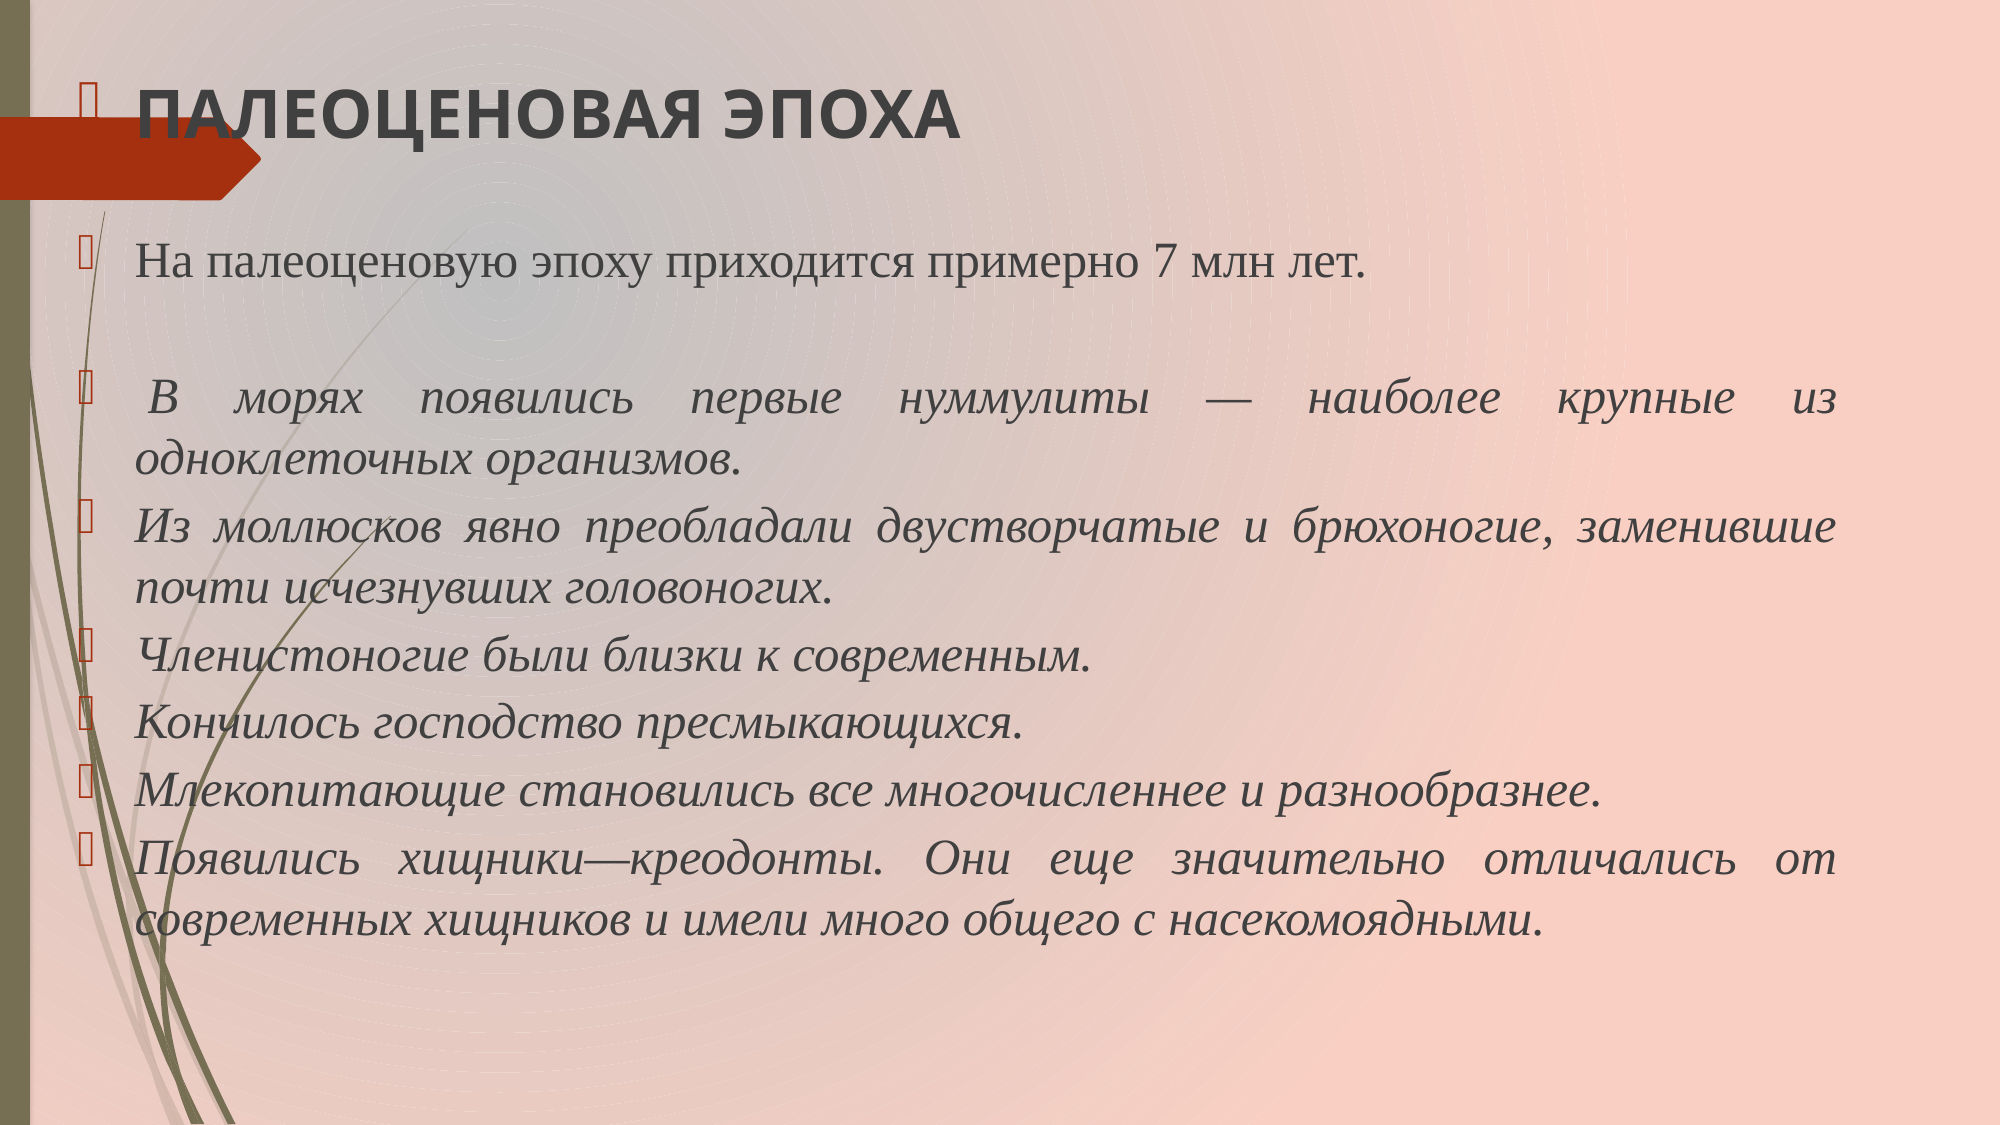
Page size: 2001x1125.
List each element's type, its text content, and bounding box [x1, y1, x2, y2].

list ПАЛЕОЦЕНОВАЯ ЭПОХА На палеоценовую эпоху приходится примерно 7 млн лет. В морях появились первые нуммулиты — наиболее крупные из одноклеточных организмов. Из моллюсков явно преобладали двустворчатые и брюхоногие, заменившие почти исчезнувших головоногих. Членистоногие были близки к современным. Кончилось господство пресмыкающихся. Млекопитающие становились все многочисленнее и разнообразнее. Появились хищники—креодонты. Они еще значительно отличались от современных хищников и имели много общего с насекомоядными. [62, 63, 1853, 957]
